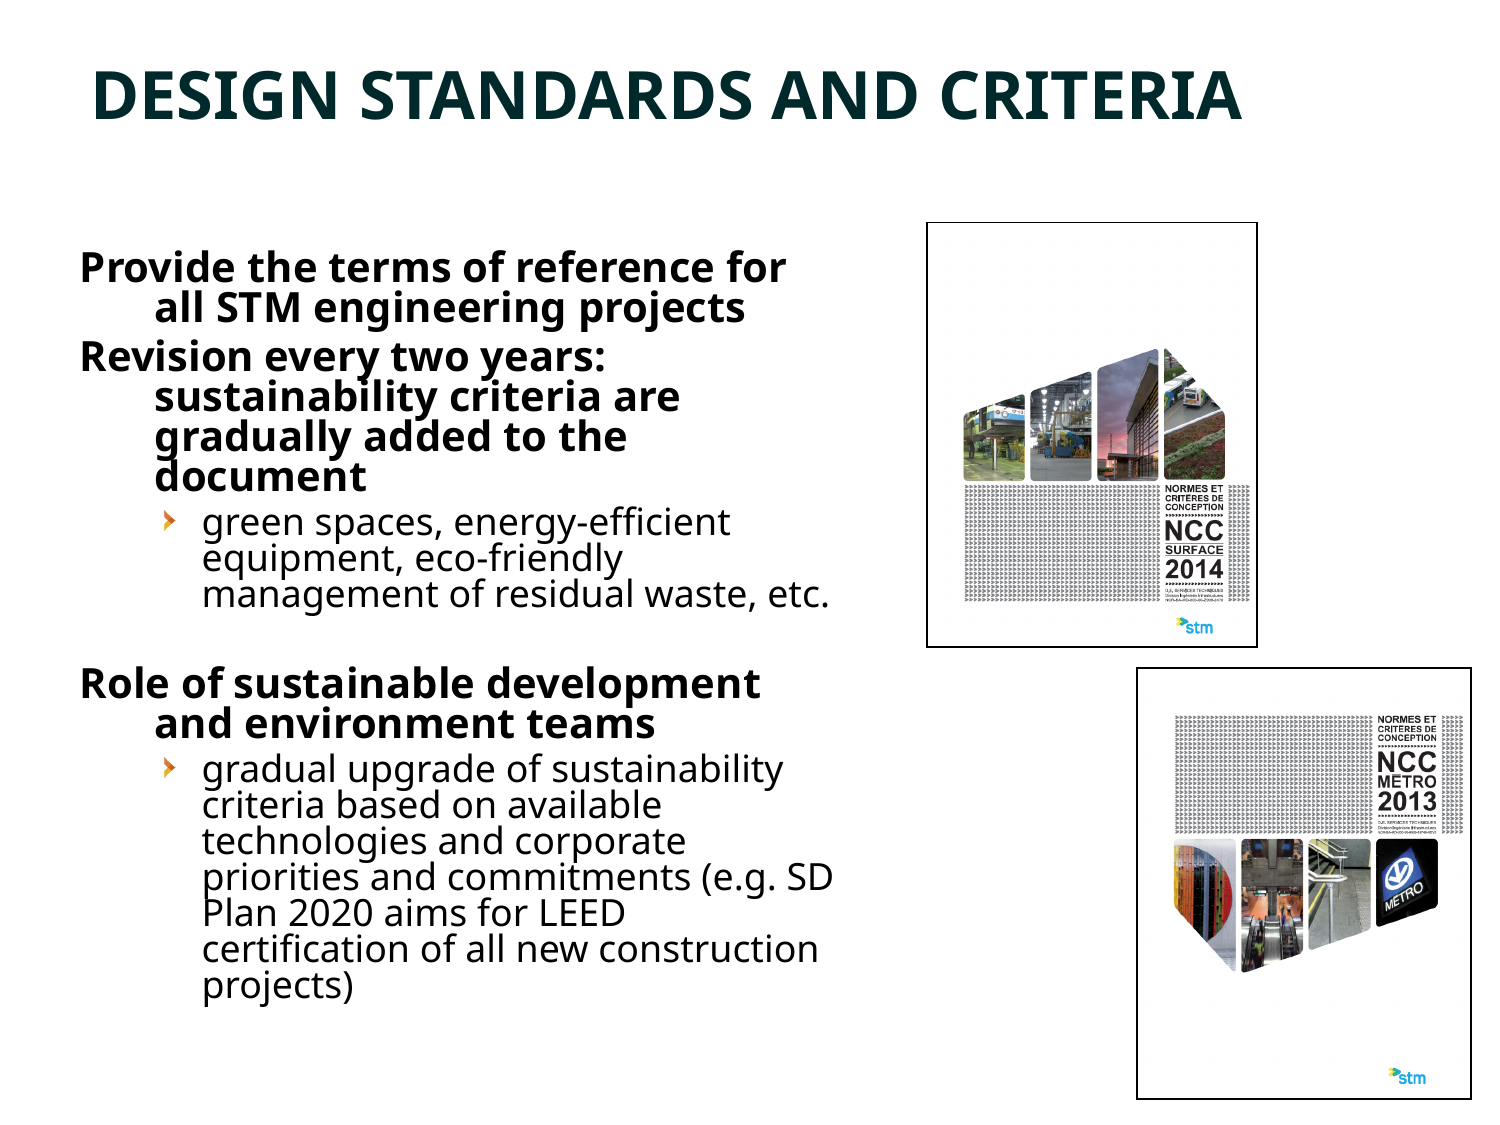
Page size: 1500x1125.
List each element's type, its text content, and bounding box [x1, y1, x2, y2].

picture [154, 752, 186, 783]
title Design standards and criteria [75, 45, 1425, 233]
list Provide the terms of reference for all STM engineering projects Revision every two years: sustainability criteria are gradually added to the document green spaces, energy-efficient equipment, eco-friendly management of residual waste, etc. Role of sustainable development and environment teams gradual upgrade of sustainability criteria based on available technologies and corporate priorities and commitments (e.g. SD Plan 2020 aims for LEED certification of all new construction projects) [64, 243, 857, 1067]
picture [927, 223, 1257, 647]
picture [154, 505, 186, 536]
picture [1137, 668, 1471, 1099]
